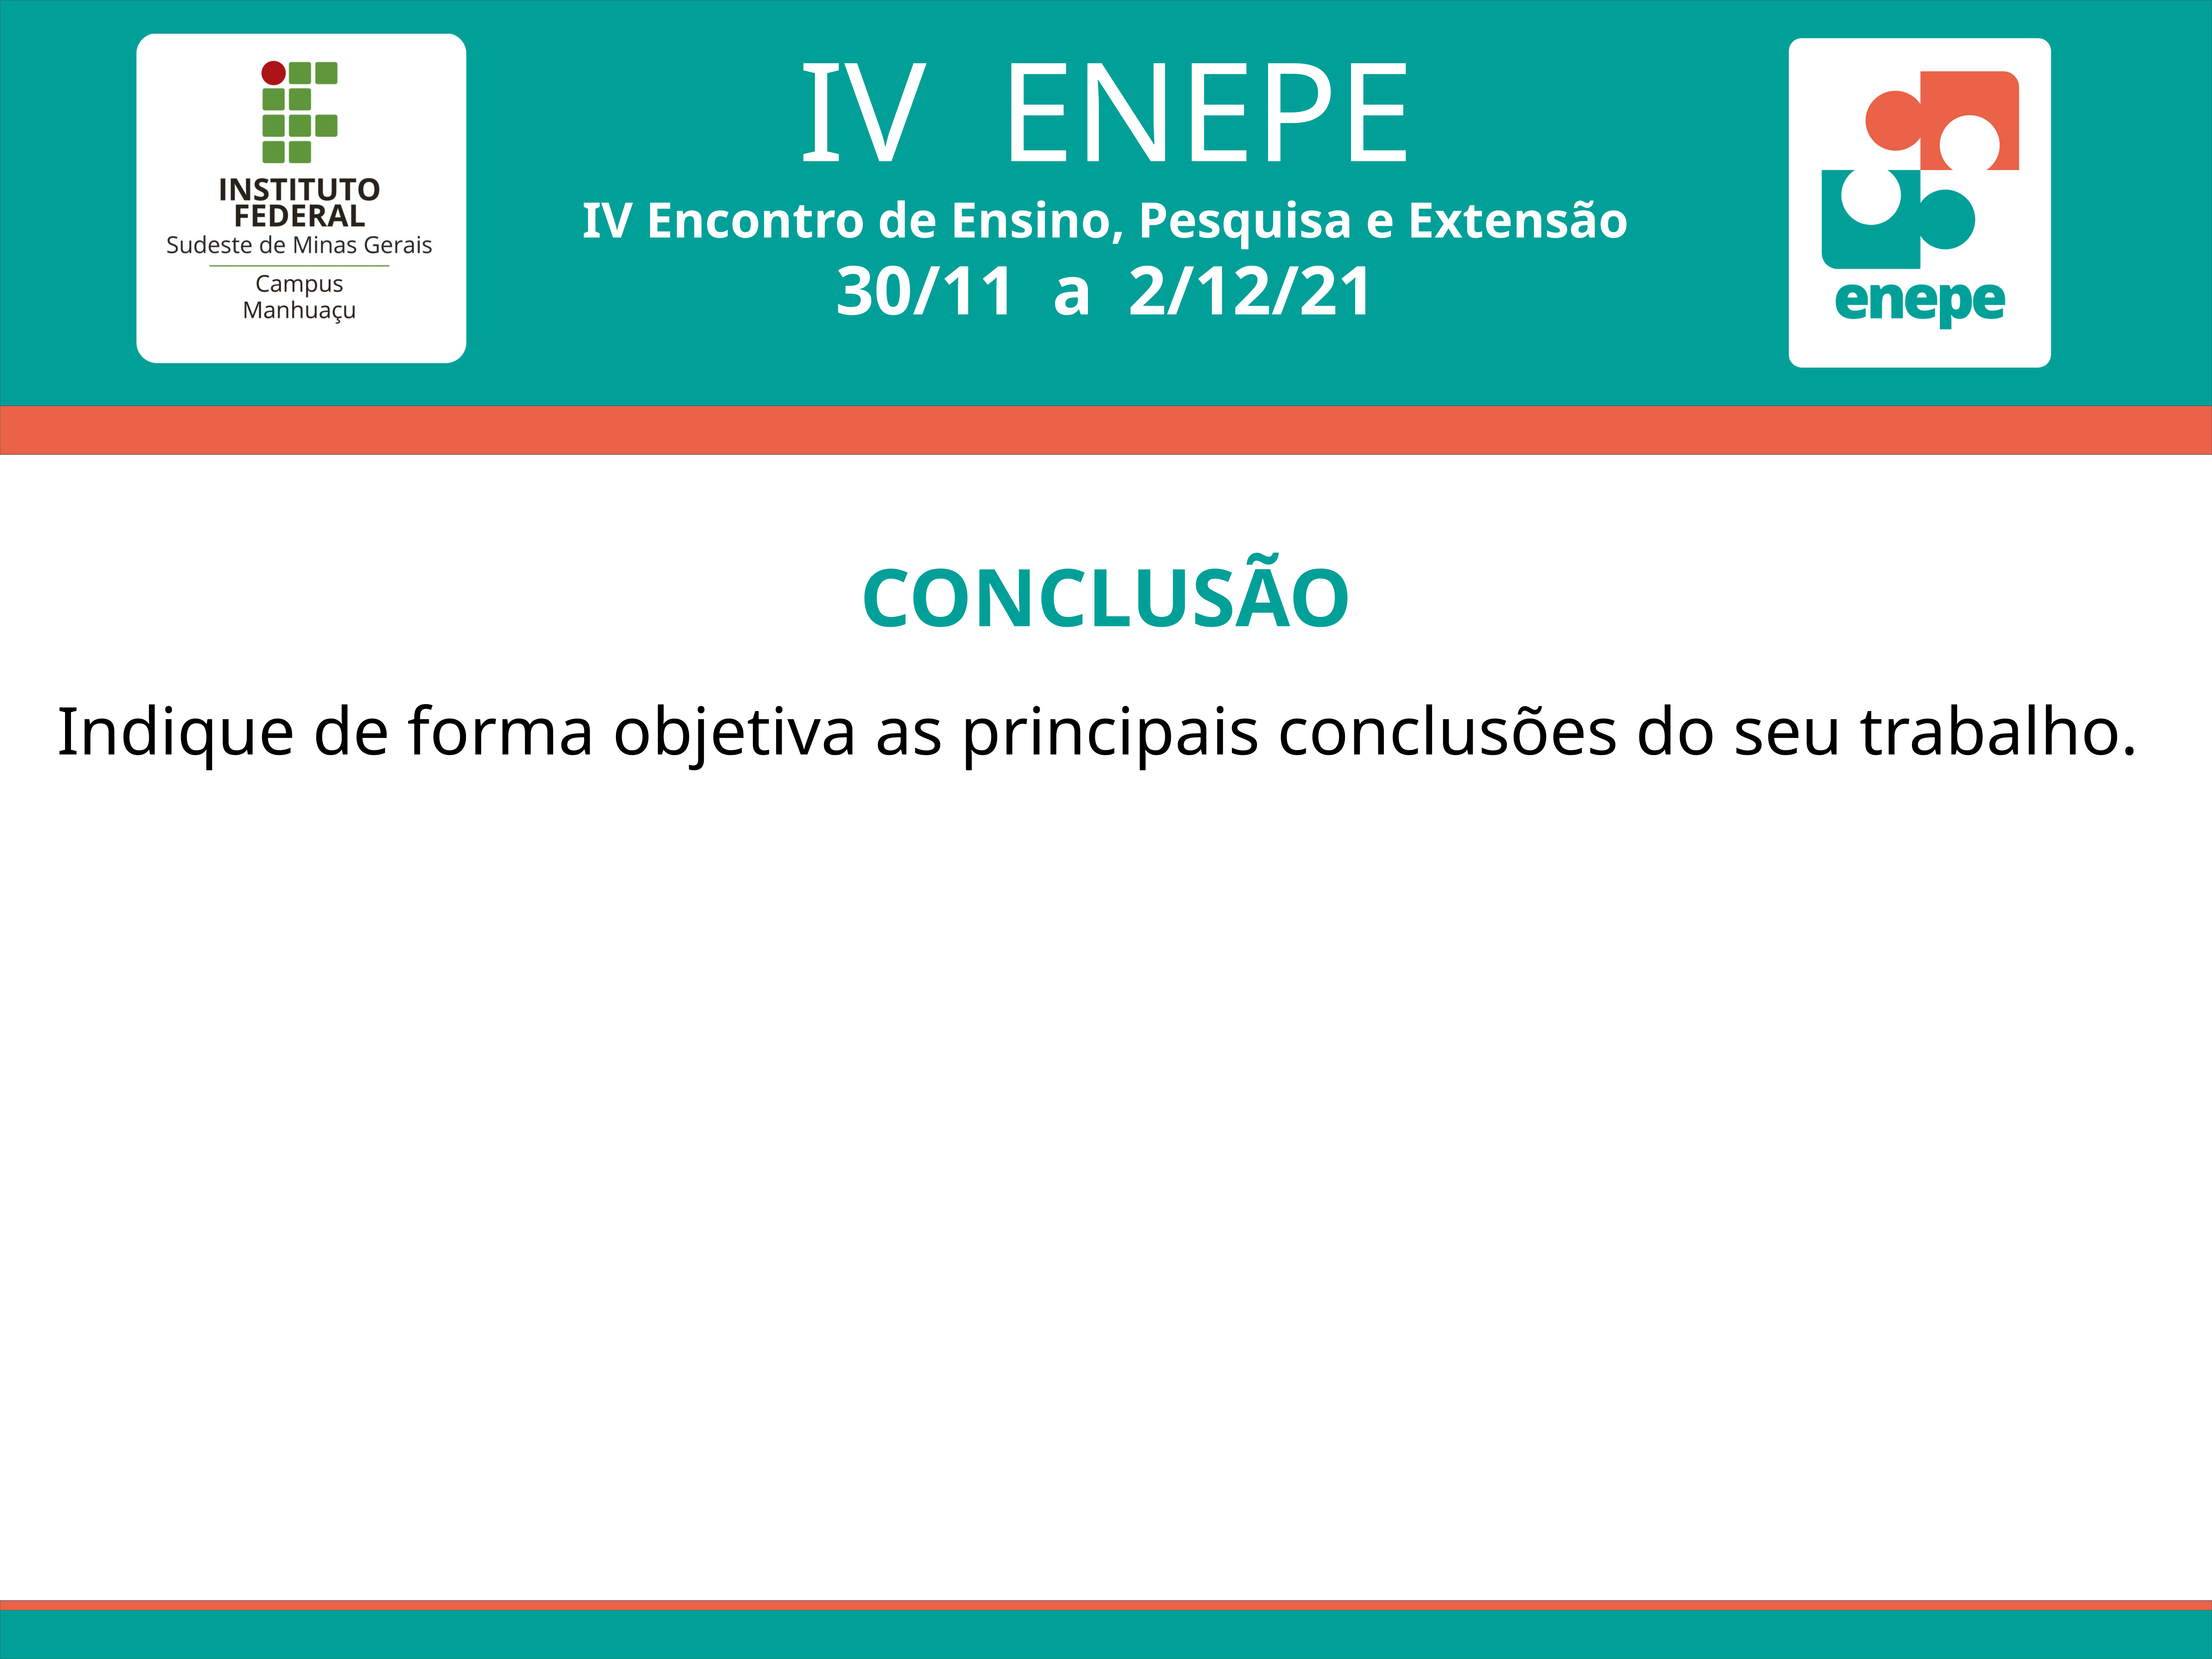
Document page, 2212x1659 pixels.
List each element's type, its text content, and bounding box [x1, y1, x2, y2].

text_box IV ENEPE IV Encontro de Ensino, Pesquisa e Extensão 30/11 a 2/12/21 [502, 20, 1710, 33]
text_box [0, 406, 2212, 455]
text_box Indique de forma objetiva as principais conclusões do seu trabalho. [53, 685, 2159, 851]
text_box CONCLUSÃO [226, 545, 1986, 685]
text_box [120, 34, 2051, 368]
text_box [0, 1601, 2212, 1610]
text_box [0, 1610, 2212, 1659]
text_box [0, 0, 2212, 406]
text_box CONCLUSÃO [226, 851, 1986, 853]
